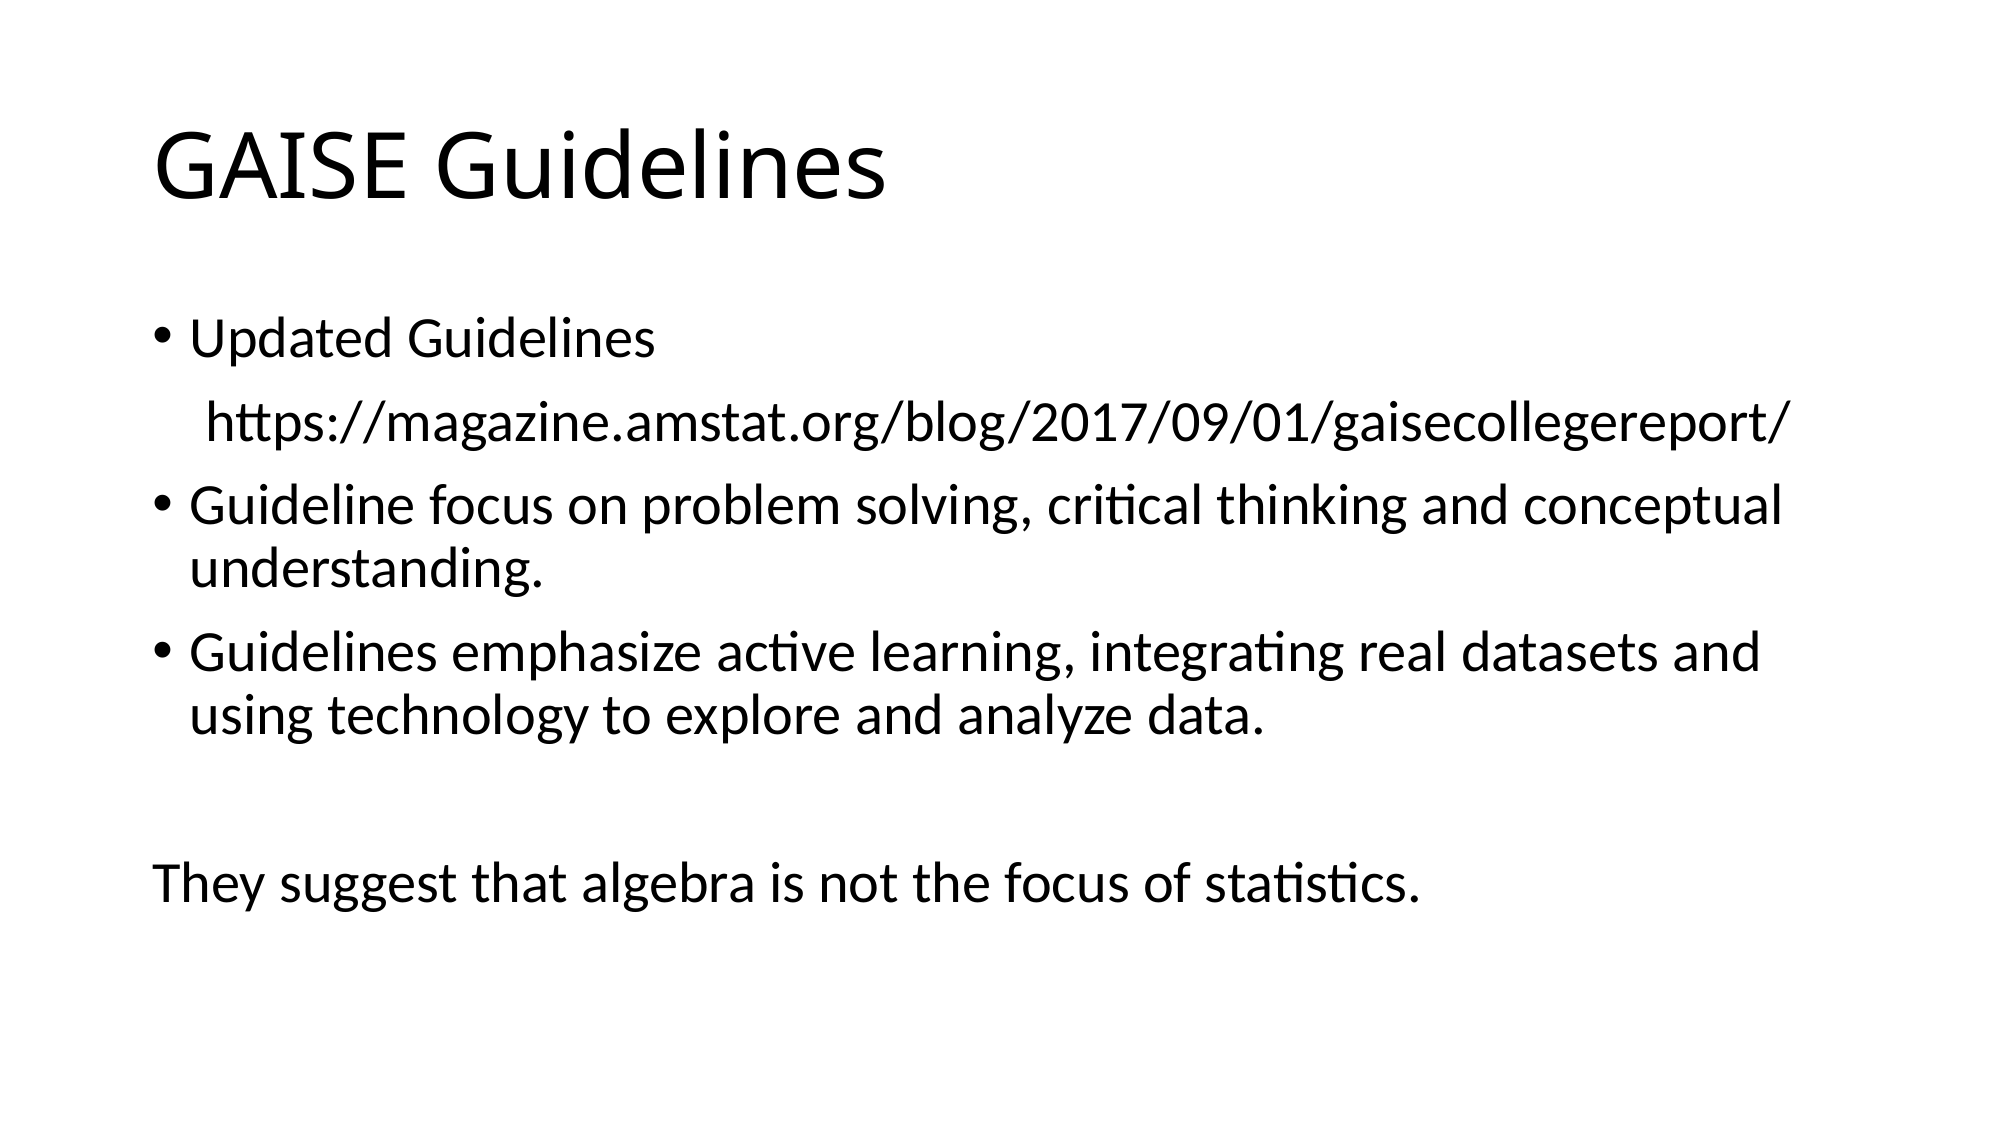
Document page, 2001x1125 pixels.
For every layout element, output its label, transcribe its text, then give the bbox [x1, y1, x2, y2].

title GAISE Guidelines [137, 59, 1863, 278]
list Updated Guidelines https://magazine.amstat.org/blog/2017/09/01/gaisecollegereport/ Guideline focus on problem solving, critical thinking and conceptual understanding. Guidelines emphasize active learning, integrating real datasets and using technology to explore and analyze data. They suggest that algebra is not the focus of statistics. [137, 299, 1863, 1014]
